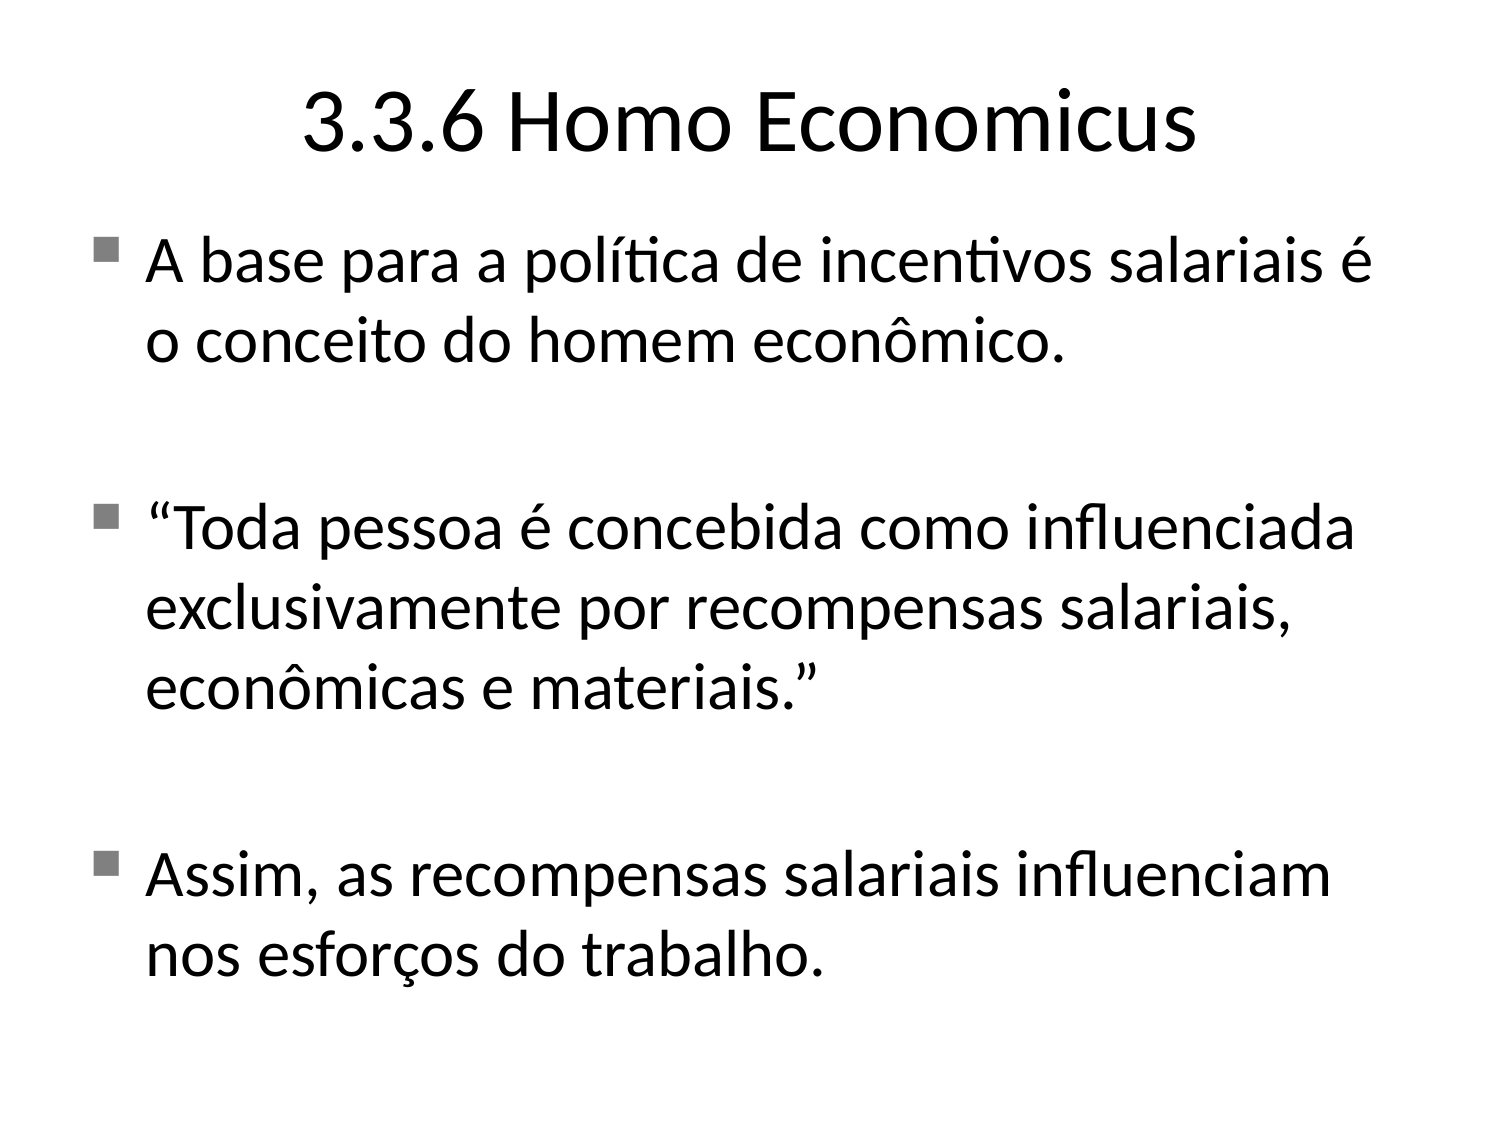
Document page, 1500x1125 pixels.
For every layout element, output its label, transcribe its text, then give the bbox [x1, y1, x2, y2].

list A base para a política de incentivos salariais é o conceito do homem econômico. “Toda pessoa é concebida como influenciada exclusivamente por recompensas salariais, econômicas e materiais.” Assim, as recompensas salariais influenciam nos esforços do trabalho. [75, 208, 1425, 1006]
title 3.3.6 Homo Economicus [75, 45, 1425, 185]
